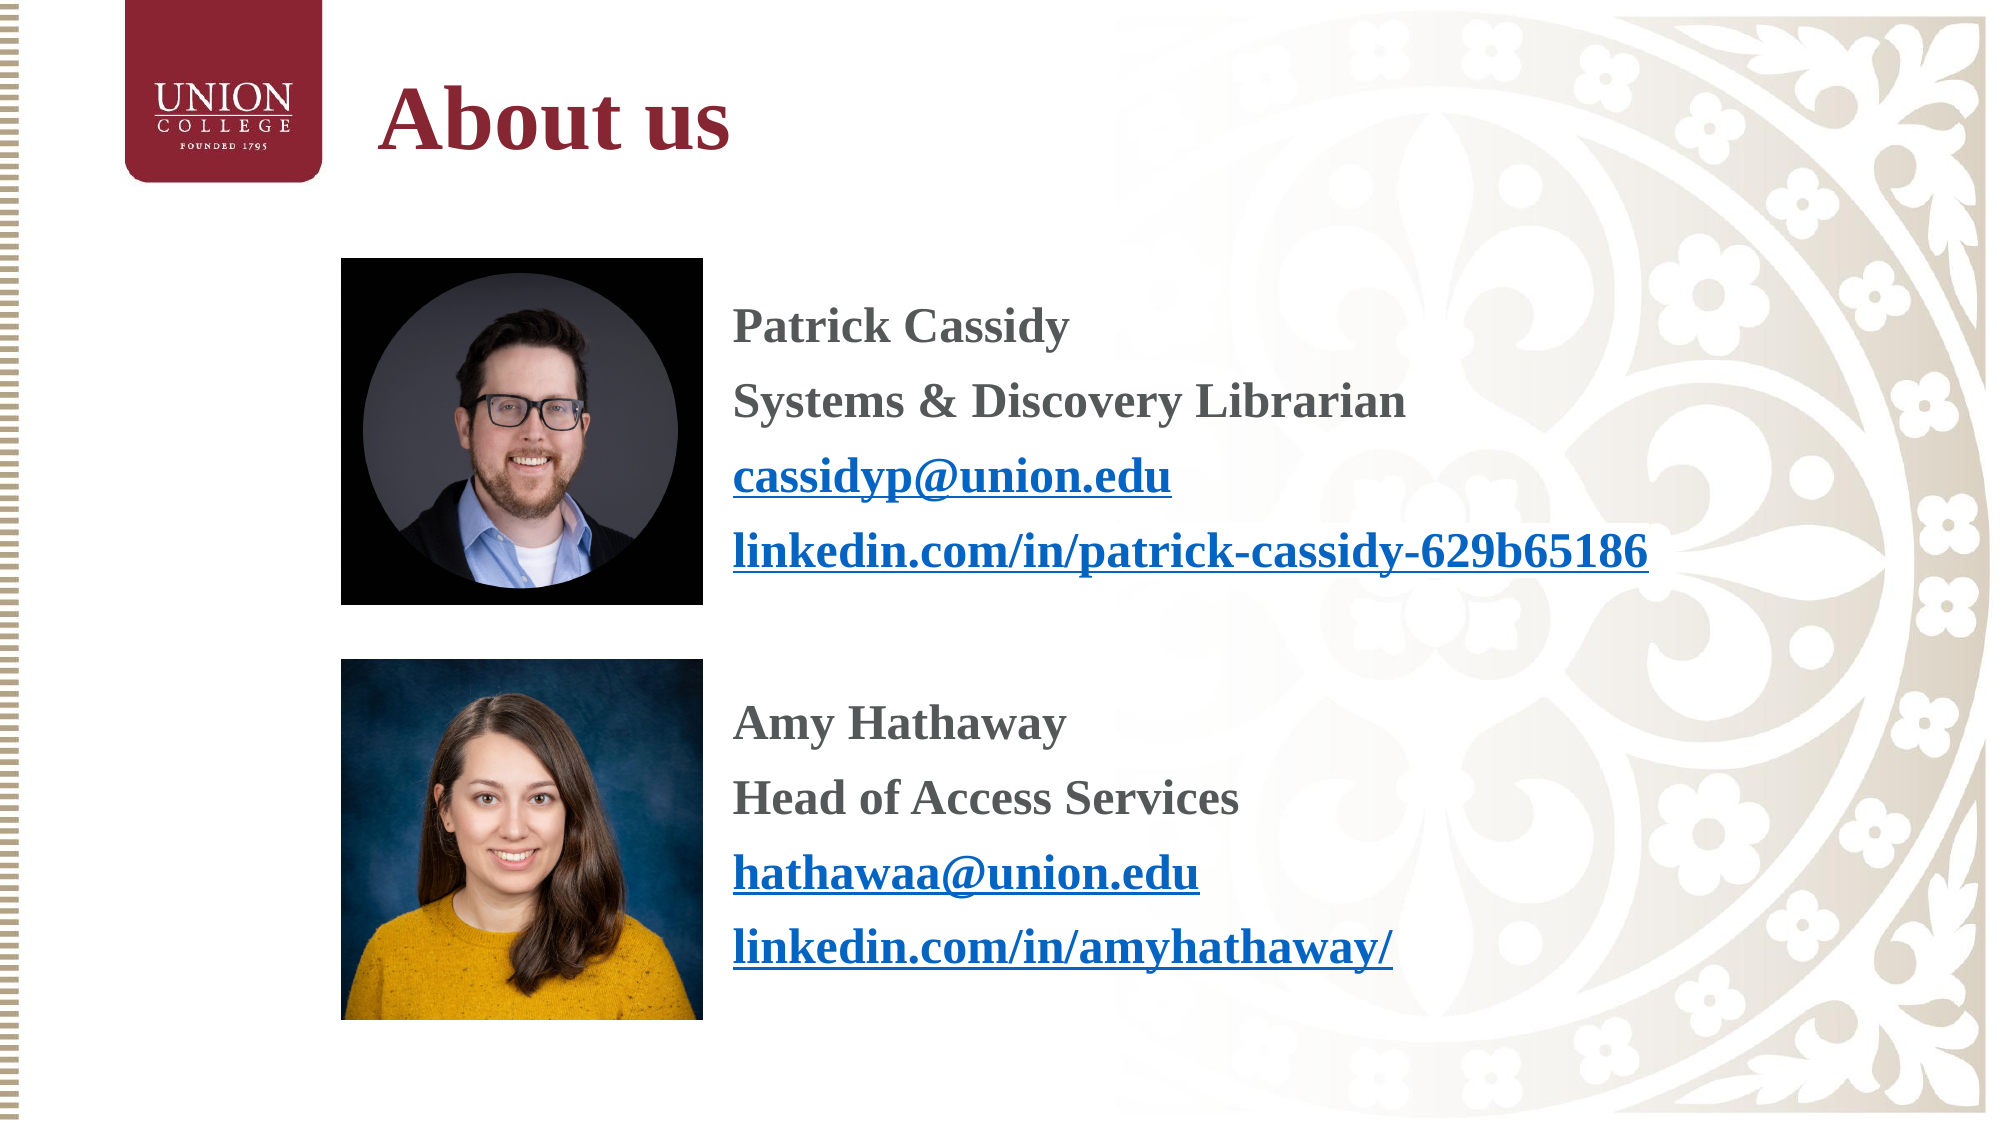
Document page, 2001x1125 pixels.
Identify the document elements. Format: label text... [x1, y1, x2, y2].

text_box Patrick Cassidy Systems & Discovery Librarian cassidyp@union.edu linkedin.com/in/patrick-cassidy-629b65186 [717, 284, 1722, 594]
picture [0, 0, 2000, 1125]
title About us [362, 65, 1766, 175]
text_box Amy Hathaway Head of Access Services hathawaa@union.edu linkedin.com/in/amyhathaway/ [717, 688, 1786, 1020]
